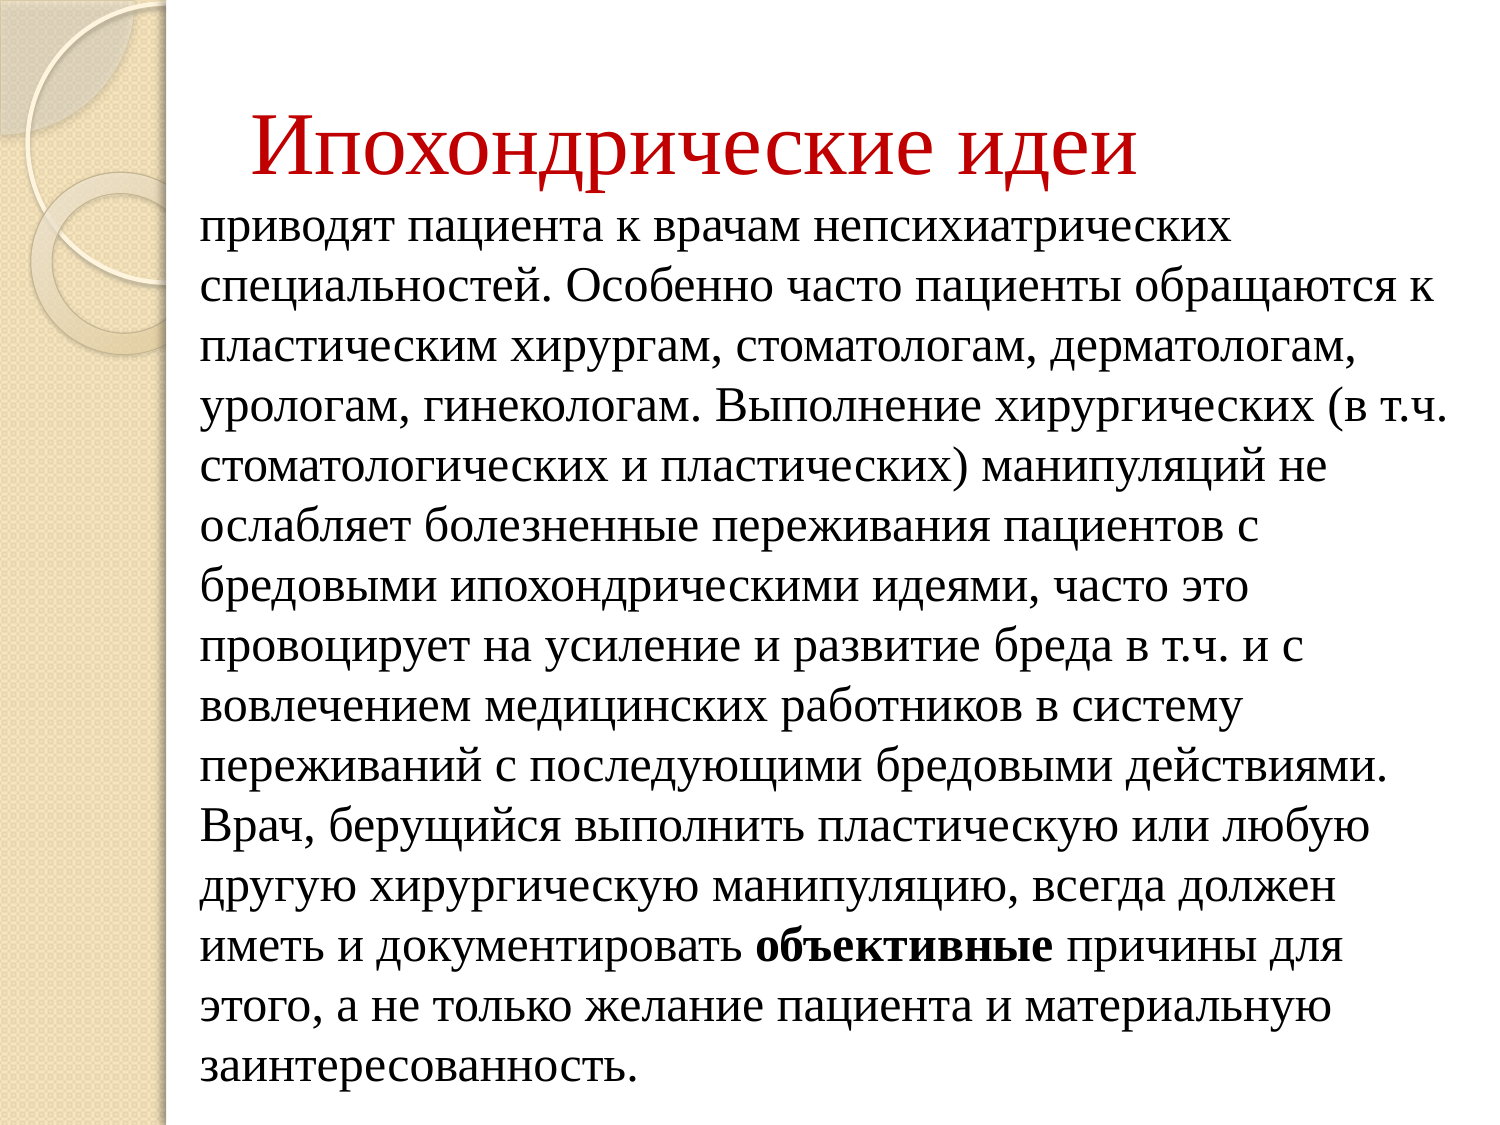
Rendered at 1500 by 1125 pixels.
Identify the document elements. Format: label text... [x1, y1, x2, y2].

title Ипохондрические идеи [235, 45, 1466, 184]
list приводят пациента к врачам непсихиатрических специальностей. Особенно часто пациенты обращаются к пластическим хирургам, стоматологам, дерматологам, урологам, гинекологам. Выполнение хирургических (в т.ч. стоматологических и пластических) манипуляций не ослабляет болезненные переживания пациентов с бредовыми ипохондрическими идеями, часто это провоцирует на усиление и развитие бреда в т.ч. и с вовлечением медицинских работников в систему переживаний с последующими бредовыми действиями. Врач, берущийся выполнить пластическую или любую другую хирургическую манипуляцию, всегда должен иметь и документировать объективные причины для этого, а не только желание пациента и материальную заинтересованность. [171, 184, 1466, 1094]
